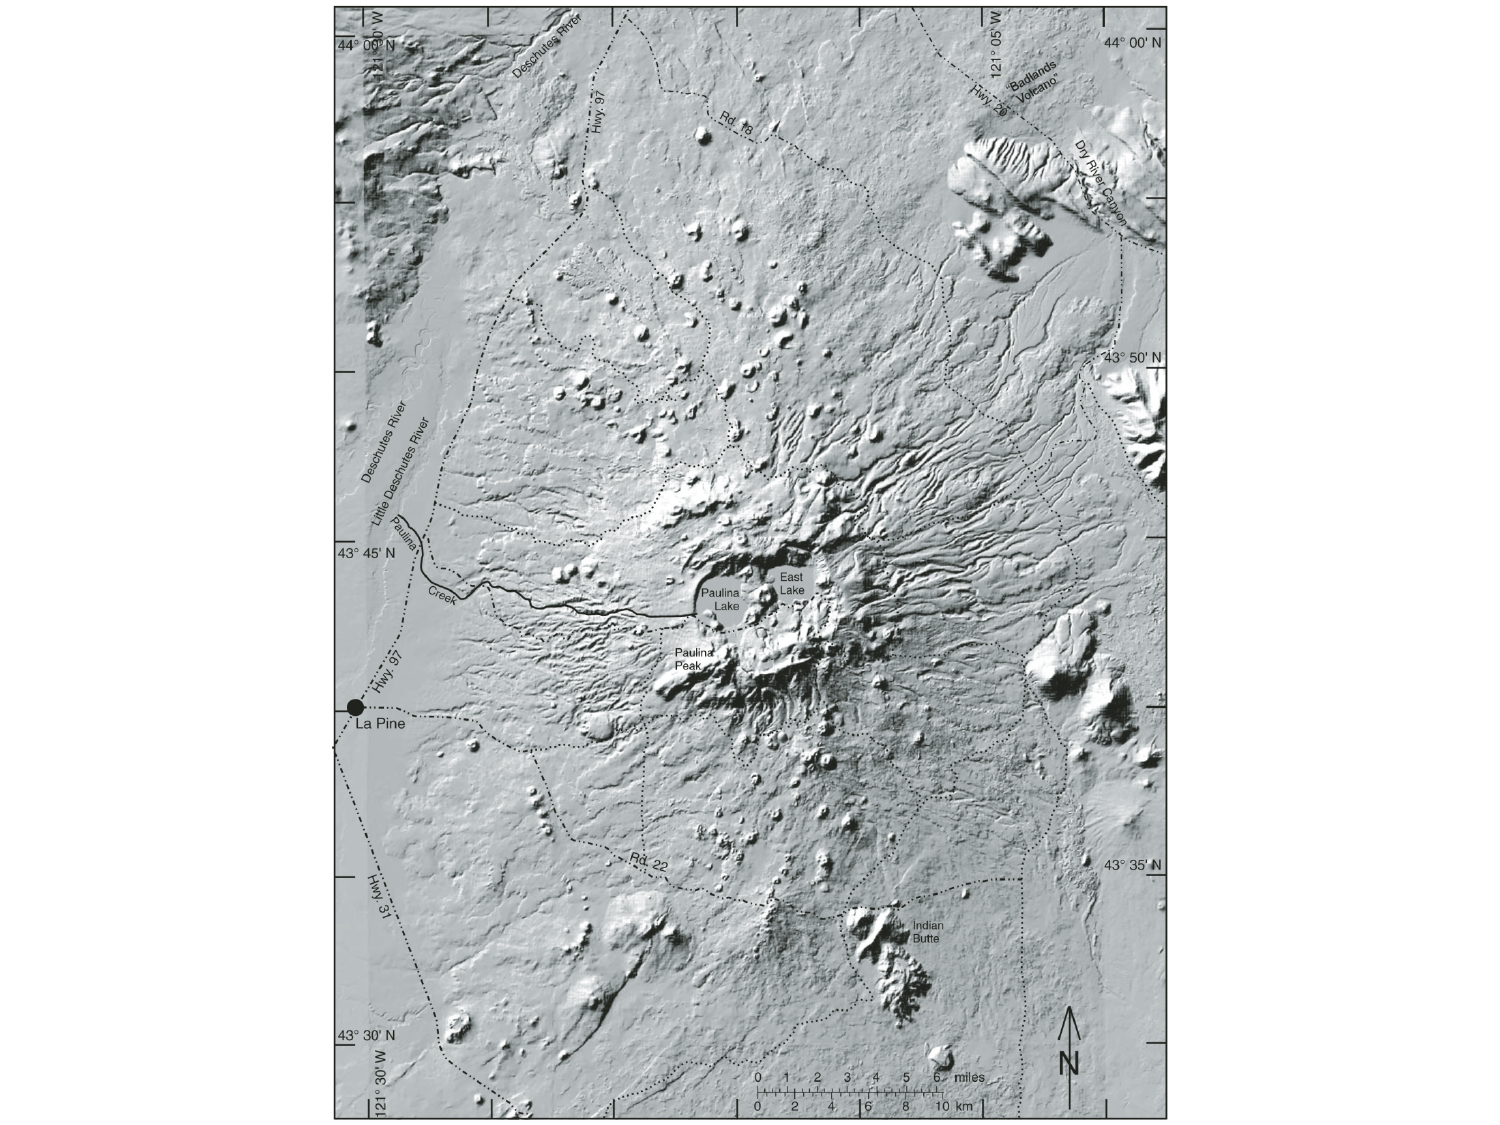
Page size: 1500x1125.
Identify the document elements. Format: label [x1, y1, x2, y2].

picture [321, 0, 1178, 1125]
